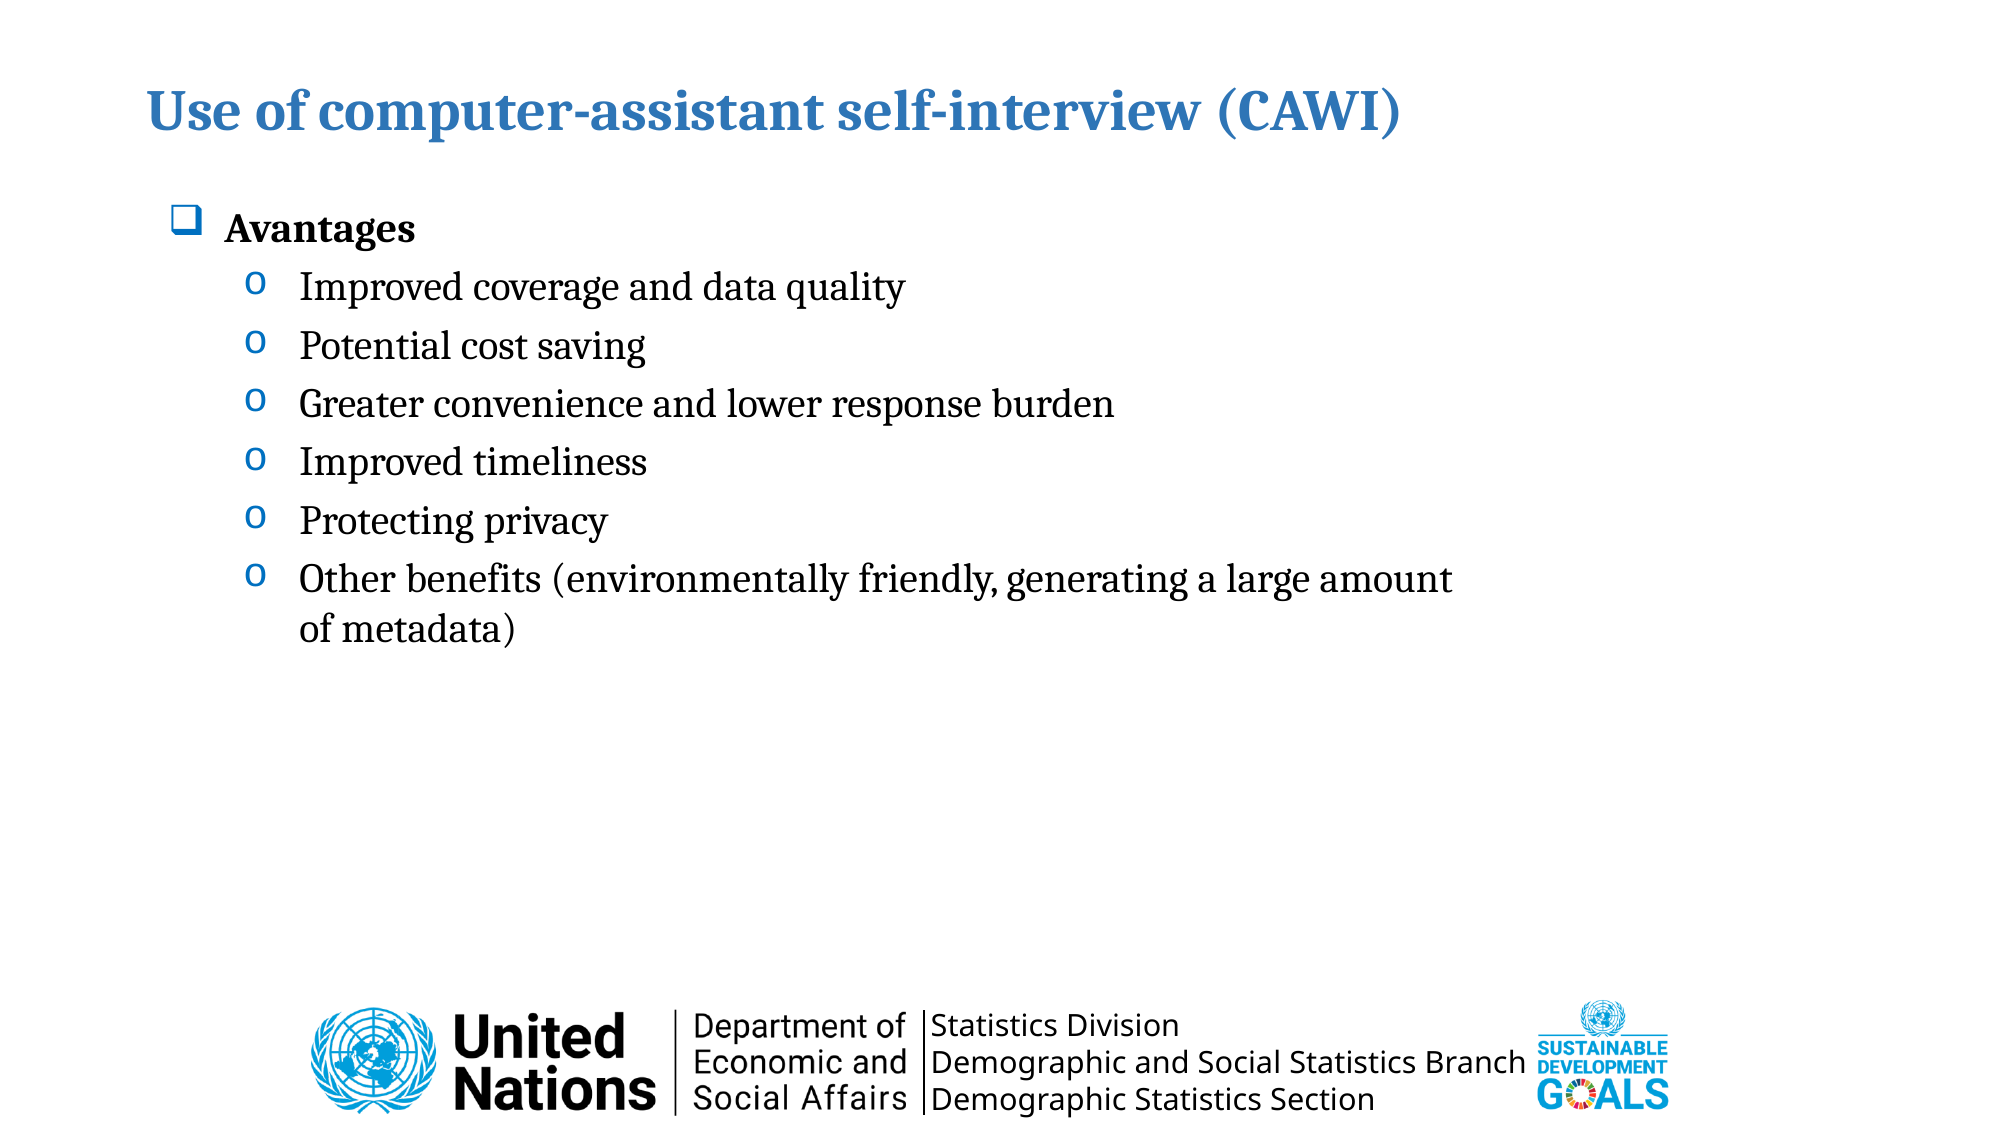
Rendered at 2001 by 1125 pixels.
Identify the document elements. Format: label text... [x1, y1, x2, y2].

text_box Avantages Improved coverage and data quality Potential cost saving Greater convenience and lower response burden Improved timeliness Protecting privacy Other benefits (environmentally friendly, generating a large amount of metadata) [153, 186, 1491, 787]
text_box Use of computer-assistant self-interview (CAWI) [131, 64, 1808, 150]
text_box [311, 996, 1678, 1125]
